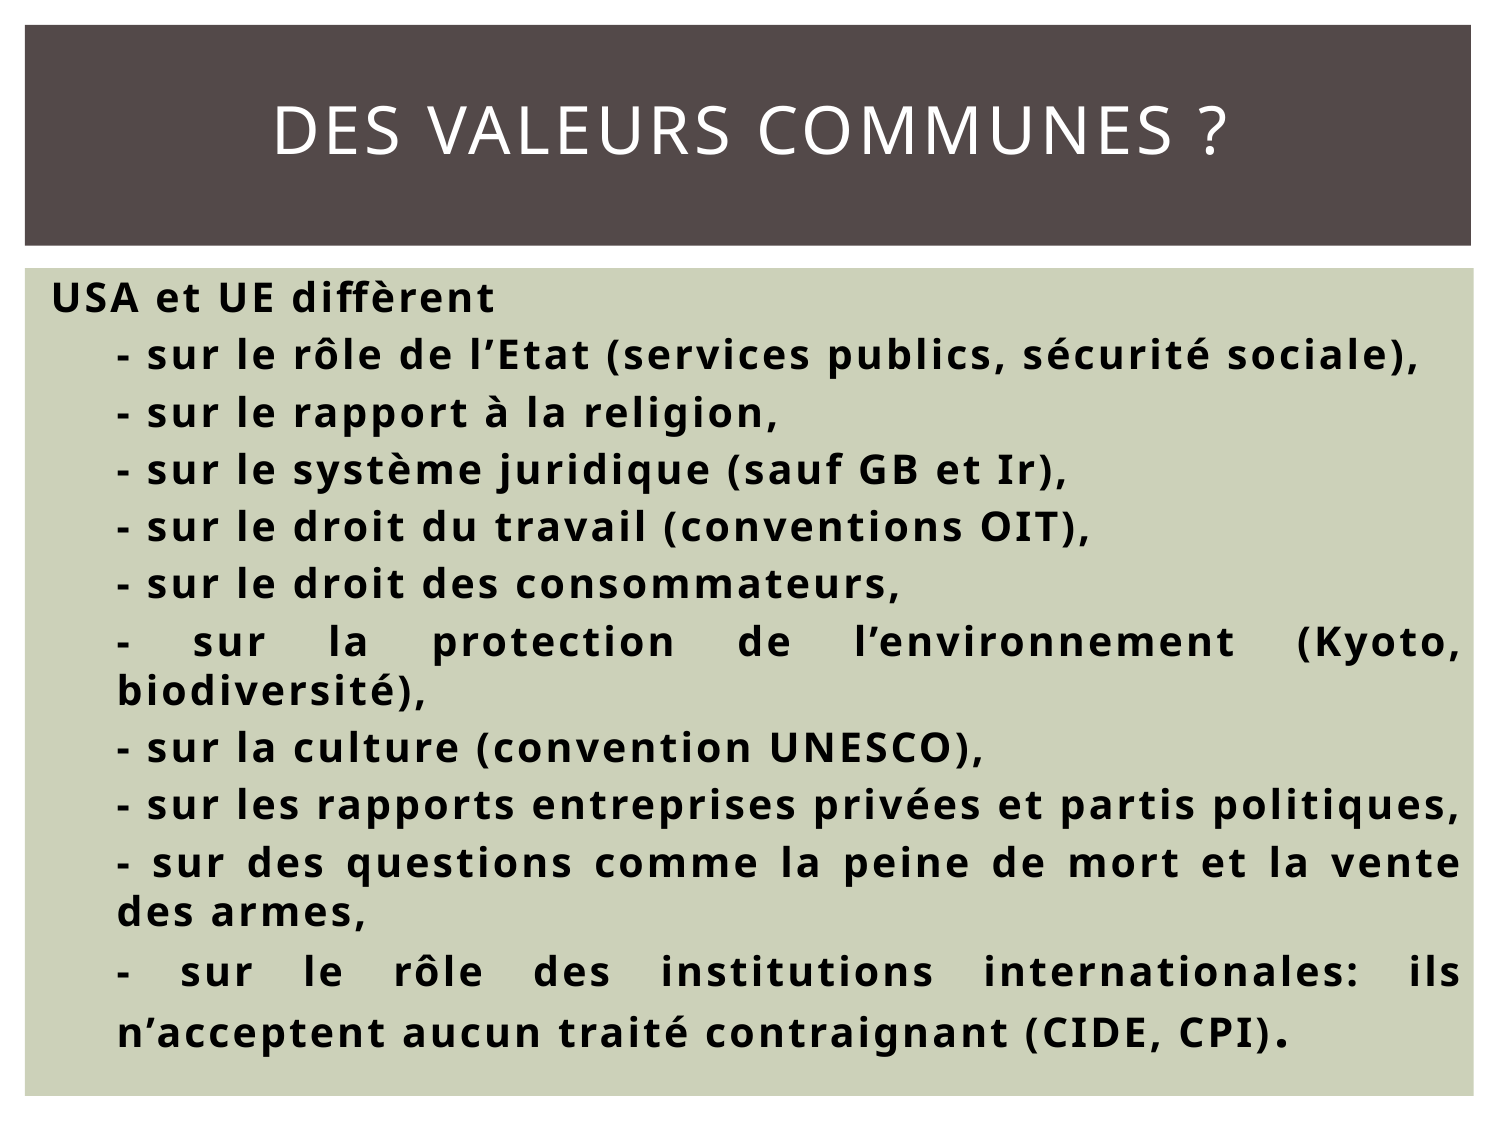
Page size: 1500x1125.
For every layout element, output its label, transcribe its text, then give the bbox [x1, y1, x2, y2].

list USA et UE diffèrent - sur le rôle de l’Etat (services publics, sécurité sociale), - sur le rapport à la religion, - sur le système juridique (sauf GB et Ir), - sur le droit du travail (conventions OIT), - sur le droit des consommateurs, - sur la protection de l’environnement (Kyoto, biodiversité), - sur la culture (convention UNESCO), - sur les rapports entreprises privées et partis politiques, - sur des questions comme la peine de mort et la vente des armes, - sur le rôle des institutions internationales: ils n’acceptent aucun traité contraignant (CIDE, CPI). [35, 264, 1481, 1125]
title Des valeurs communes ? [62, 58, 1438, 198]
